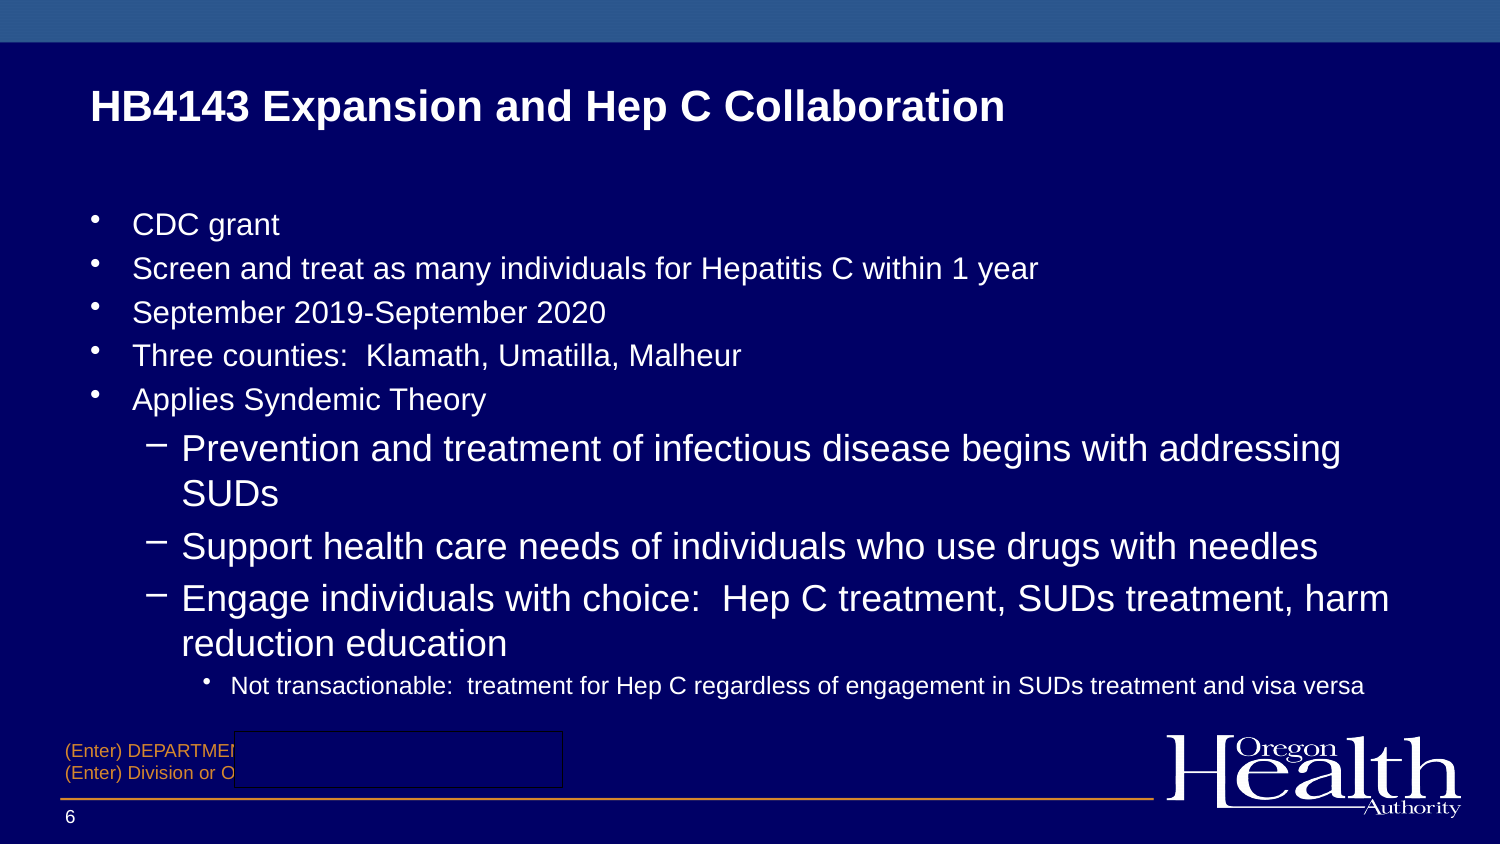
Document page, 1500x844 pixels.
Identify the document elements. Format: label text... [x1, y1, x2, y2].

title HB4143 Expansion and Hep C Collaboration [75, 33, 1425, 175]
text_box [234, 731, 563, 788]
picture [0, 0, 1500, 818]
slide_number 6 [50, 796, 363, 835]
list CDC grant Screen and treat as many individuals for Hepatitis C within 1 year September 2019-September 2020 Three counties: Klamath, Umatilla, Malheur Applies Syndemic Theory Prevention and treatment of infectious disease begins with addressing SUDs Support health care needs of individuals who use drugs with needles Engage individuals with choice: Hep C treatment, SUDs treatment, harm reduction education Not transactionable: treatment for Hep C regardless of engagement in SUDs treatment and visa versa [75, 196, 1425, 704]
